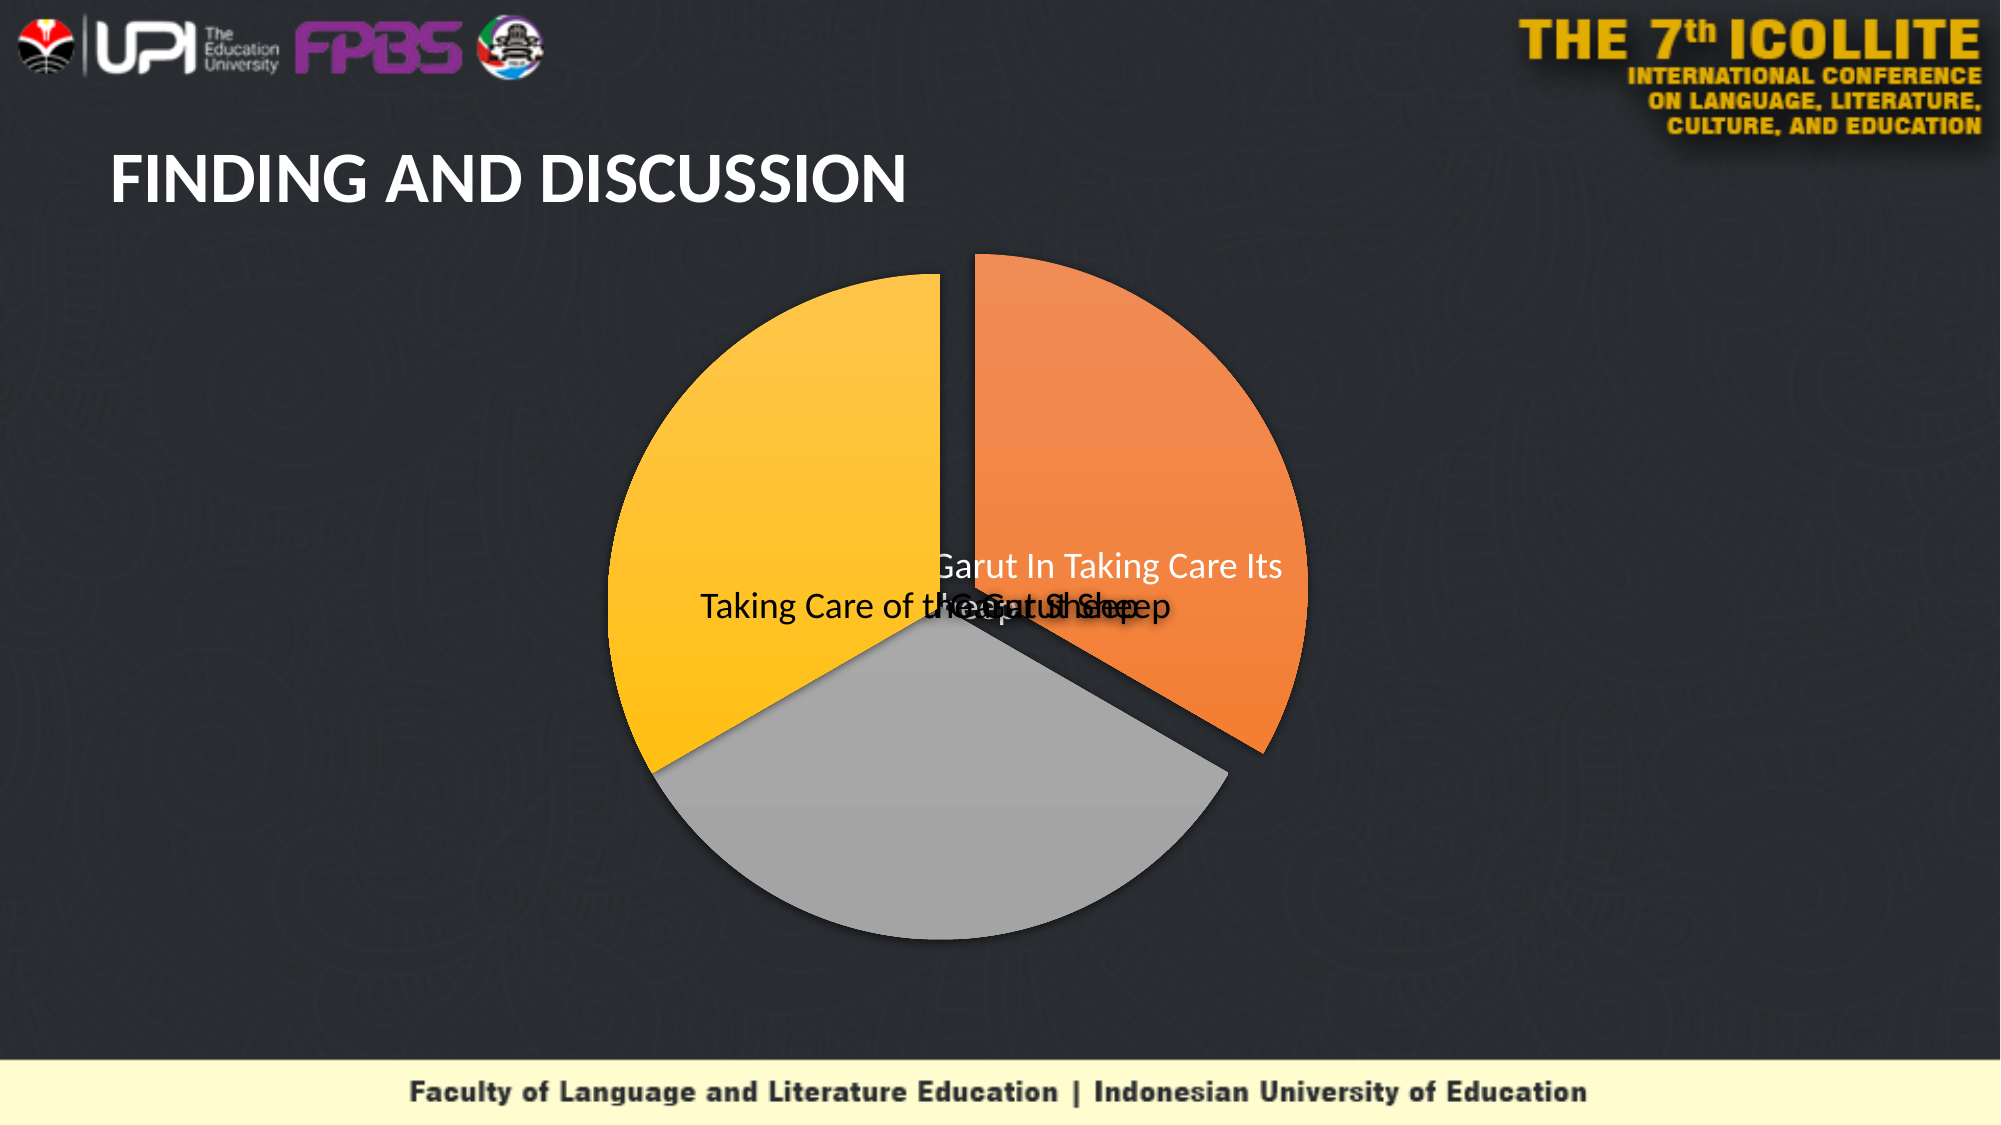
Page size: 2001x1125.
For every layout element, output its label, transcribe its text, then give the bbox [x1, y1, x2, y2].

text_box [347, 200, 1568, 993]
title FINDING AND DISCUSSION [95, 131, 1821, 226]
picture [0, 0, 2001, 1125]
